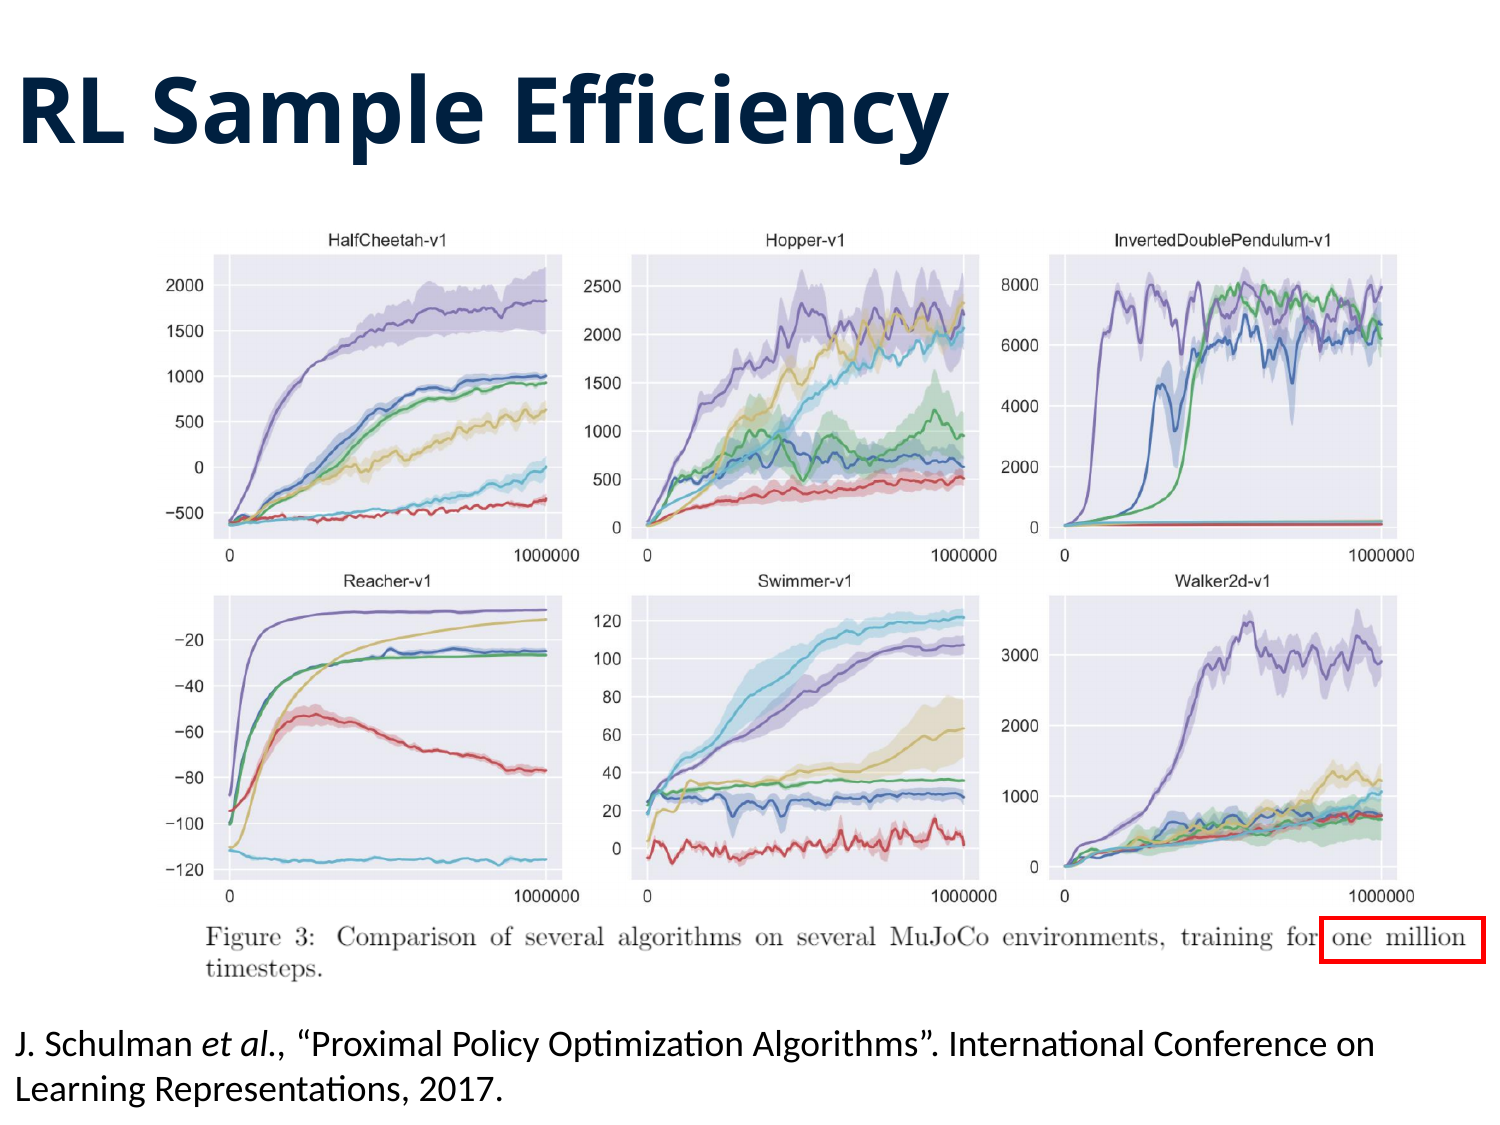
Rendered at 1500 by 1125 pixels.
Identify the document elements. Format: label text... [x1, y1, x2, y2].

title RL Sample Efficiency [0, 4, 1294, 223]
text_box J. Schulman et al., “Proximal Policy Optimization Algorithms”. International Conference on Learning Representations, 2017. [0, 1012, 1476, 1117]
picture [156, 225, 1500, 1006]
